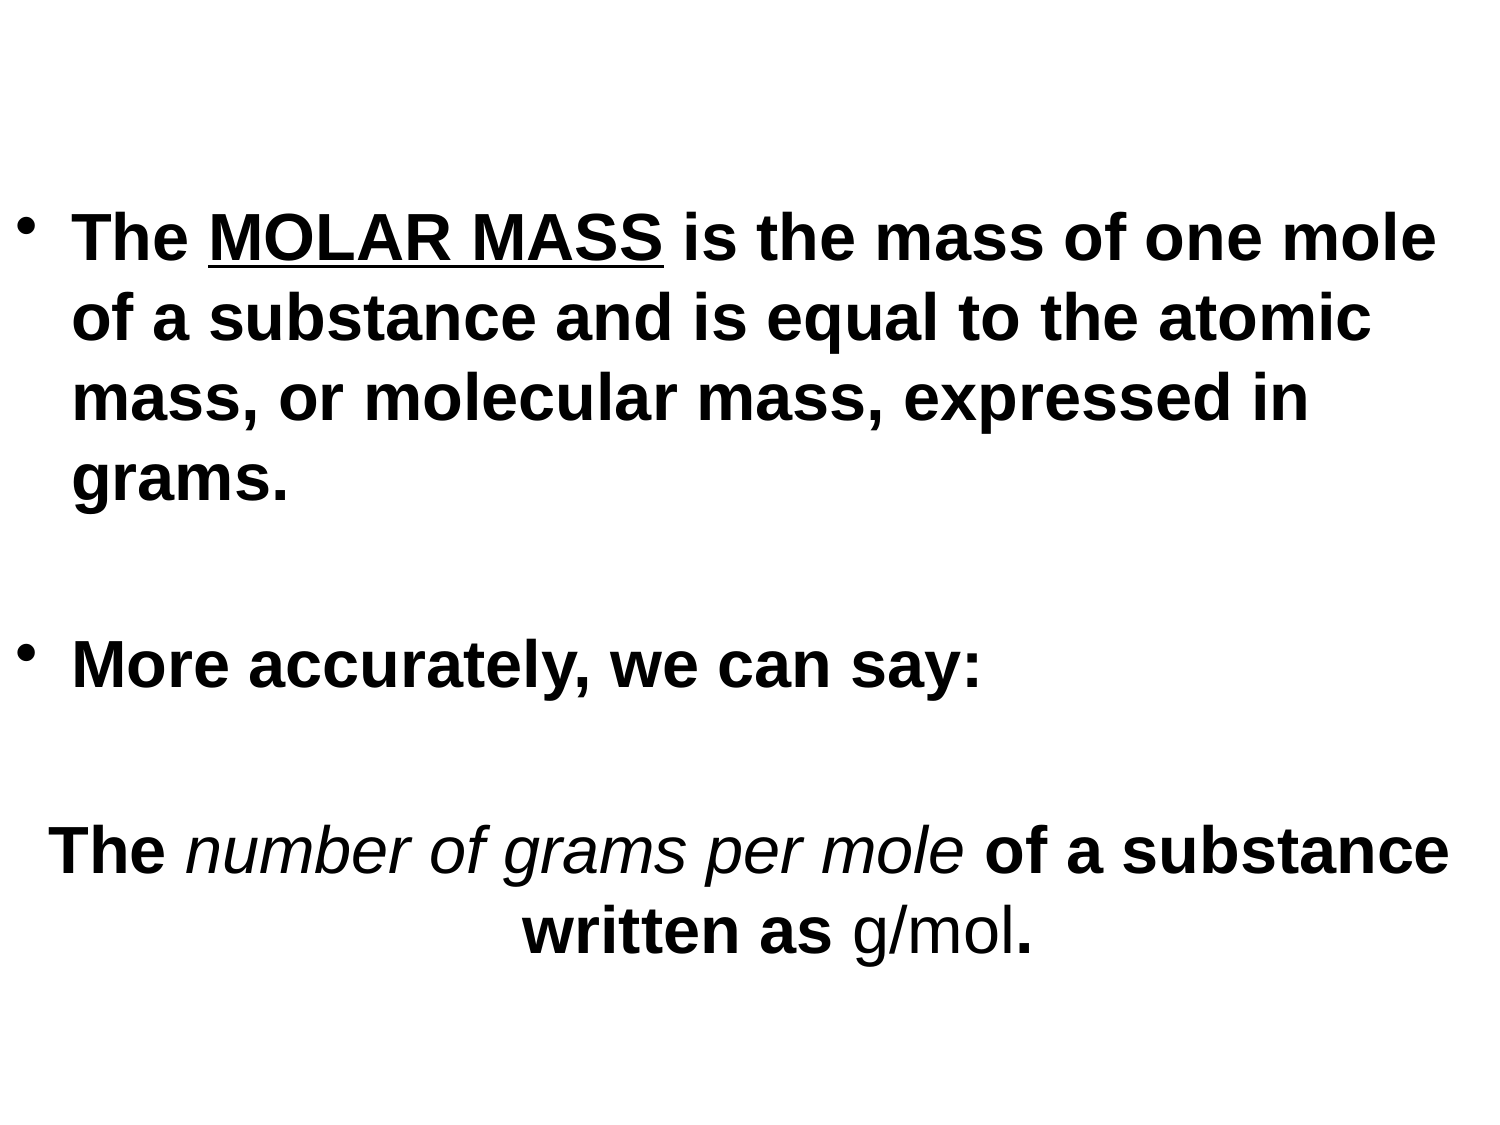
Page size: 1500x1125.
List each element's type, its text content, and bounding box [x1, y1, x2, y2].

list The MOLAR MASS is the mass of one mole of a substance and is equal to the atomic mass, or molecular mass, expressed in grams. More accurately, we can say: The number of grams per mole of a substance written as g/mol. [0, 0, 1500, 1125]
